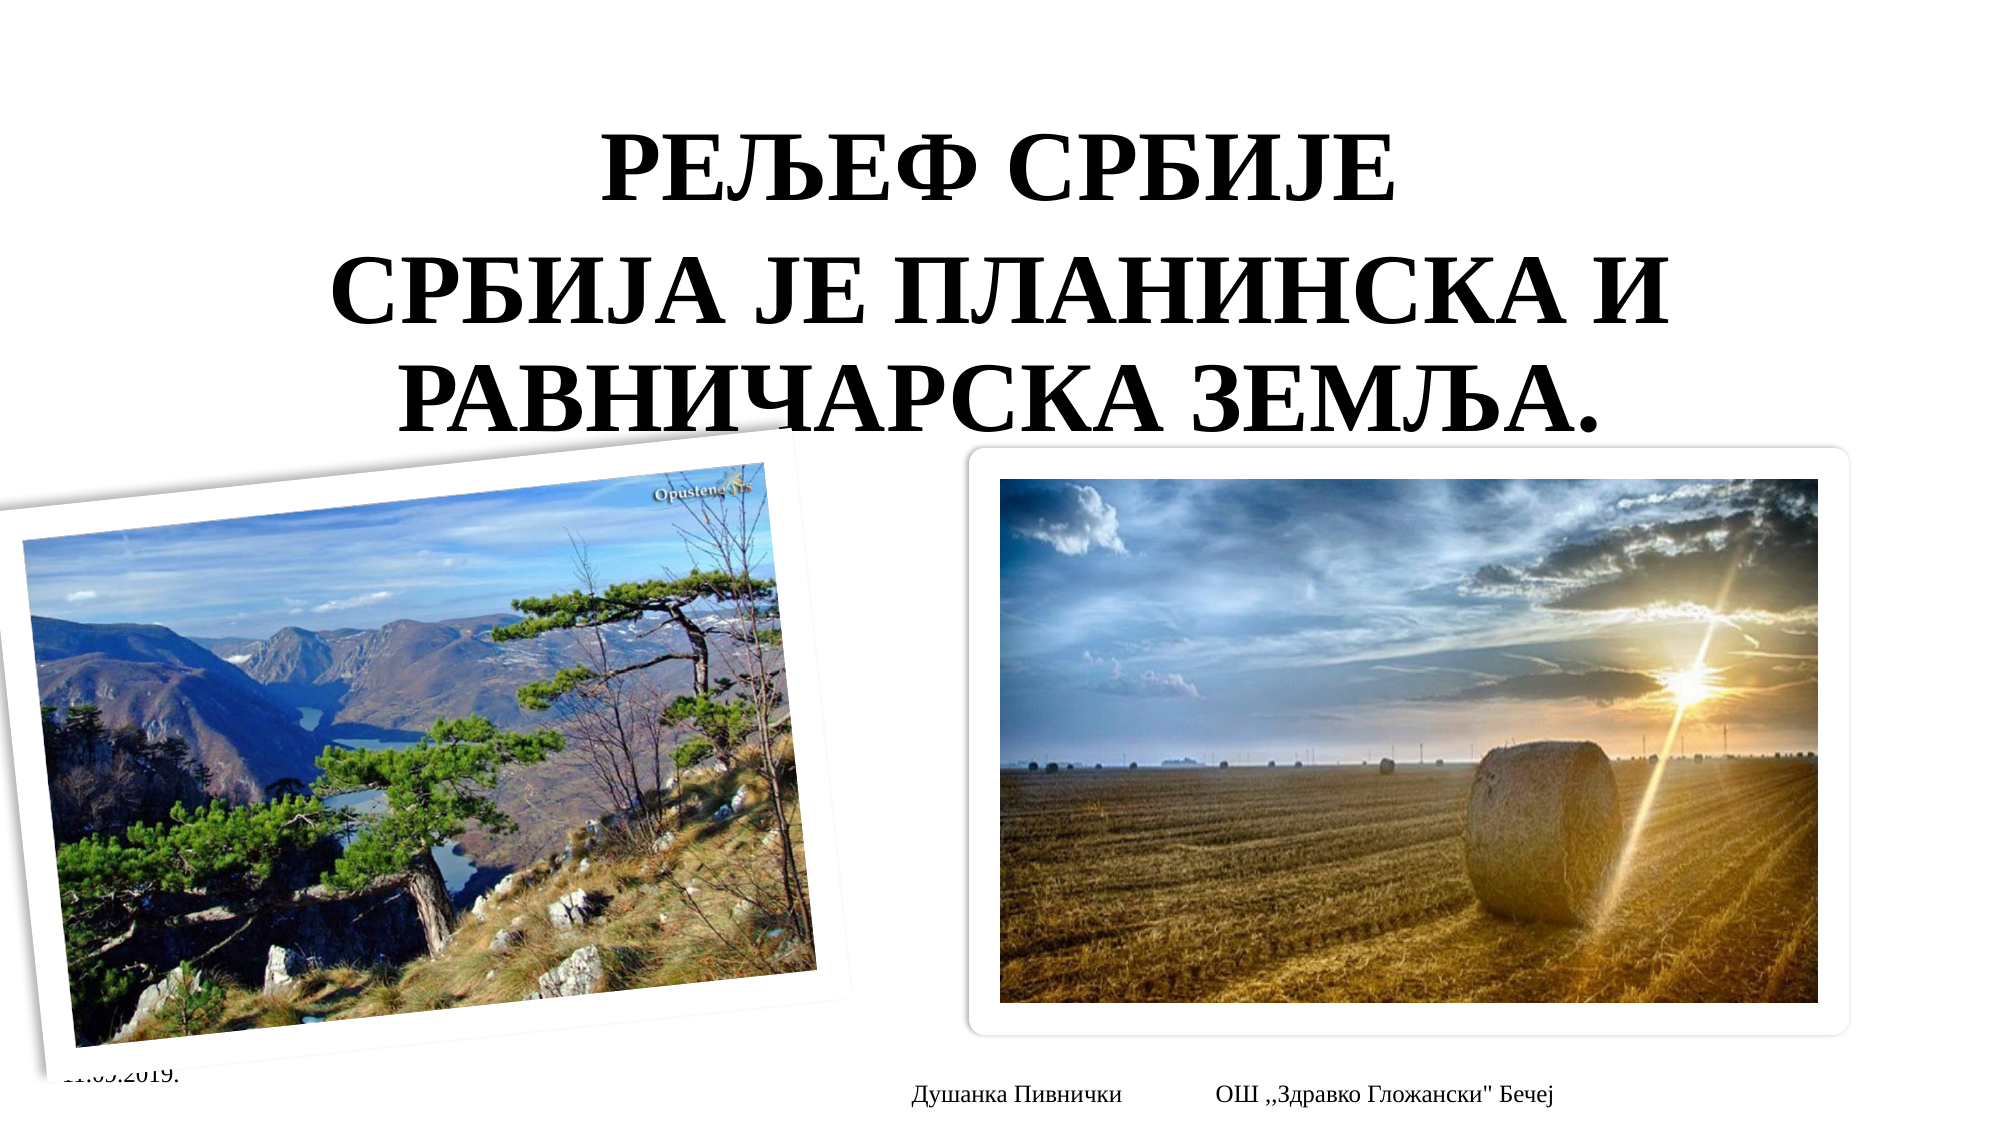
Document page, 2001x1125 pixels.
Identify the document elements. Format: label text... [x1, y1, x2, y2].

title РЕЉЕФ СРБИЈЕ [137, 59, 1863, 278]
list СРБИЈА ЈЕ ПЛАНИНСКА И РАВНИЧАРСКА ЗЕМЉА. [137, 278, 1863, 480]
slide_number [46, 1042, 497, 1103]
picture [24, 464, 816, 1047]
footer Душанка Пивнички ОШ ,,Здравко Гложански" Бечеј [709, 1062, 1758, 1123]
picture [999, 479, 1818, 1004]
